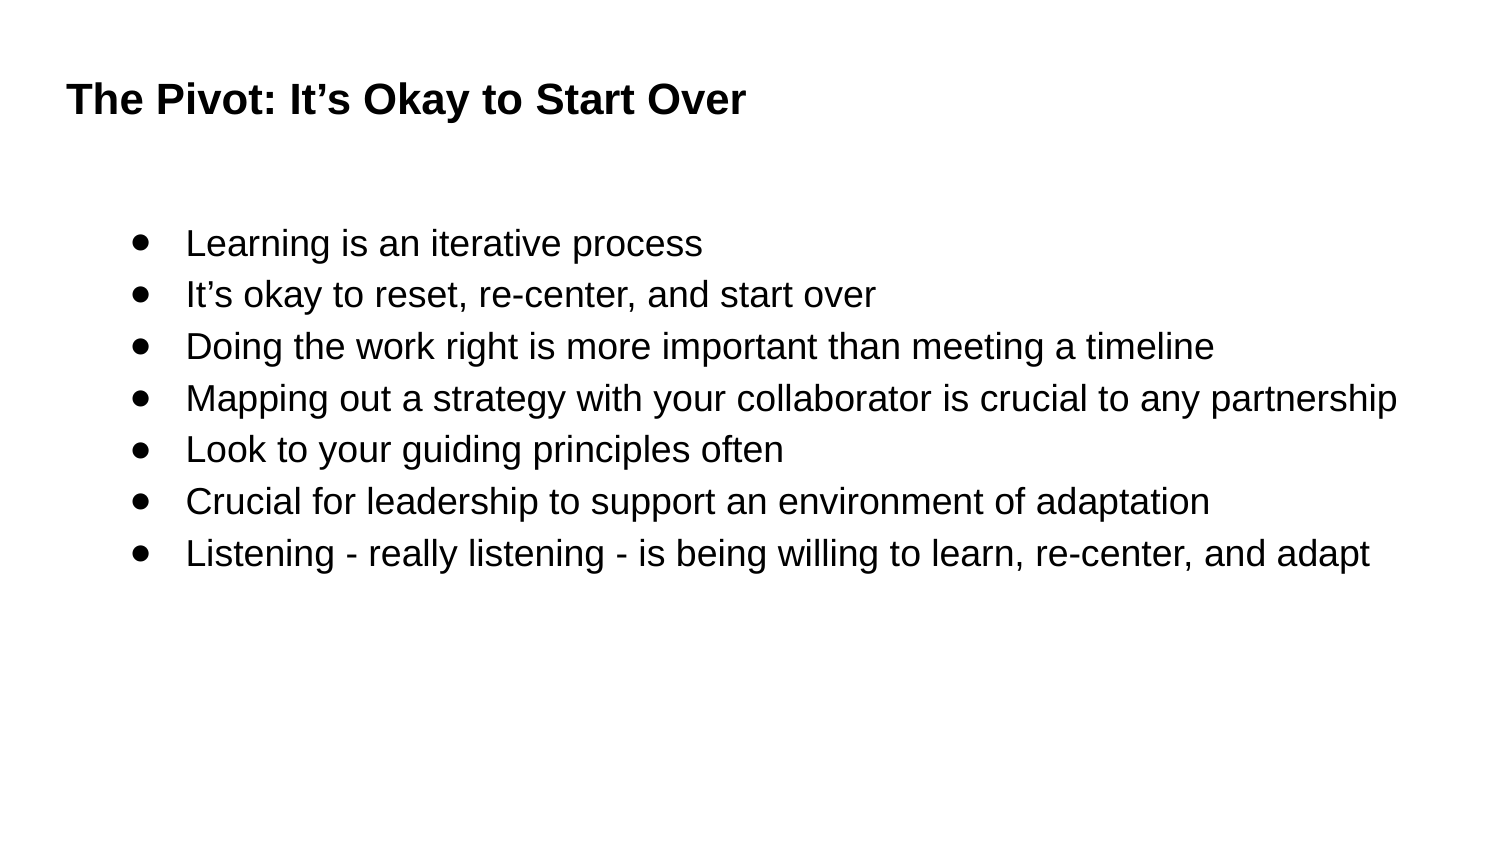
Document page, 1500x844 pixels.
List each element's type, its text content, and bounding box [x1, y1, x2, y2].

title The Pivot: It’s Okay to Start Over [51, 56, 1449, 151]
text_box Learning is an iterative process It’s okay to reset, re-center, and start over Doing the work right is more important than meeting a timeline Mapping out a strategy with your collaborator is crucial to any partnership Look to your guiding principles often Crucial for leadership to support an environment of adaptation Listening - really listening - is being willing to learn, re-center, and adapt [95, 196, 1438, 589]
